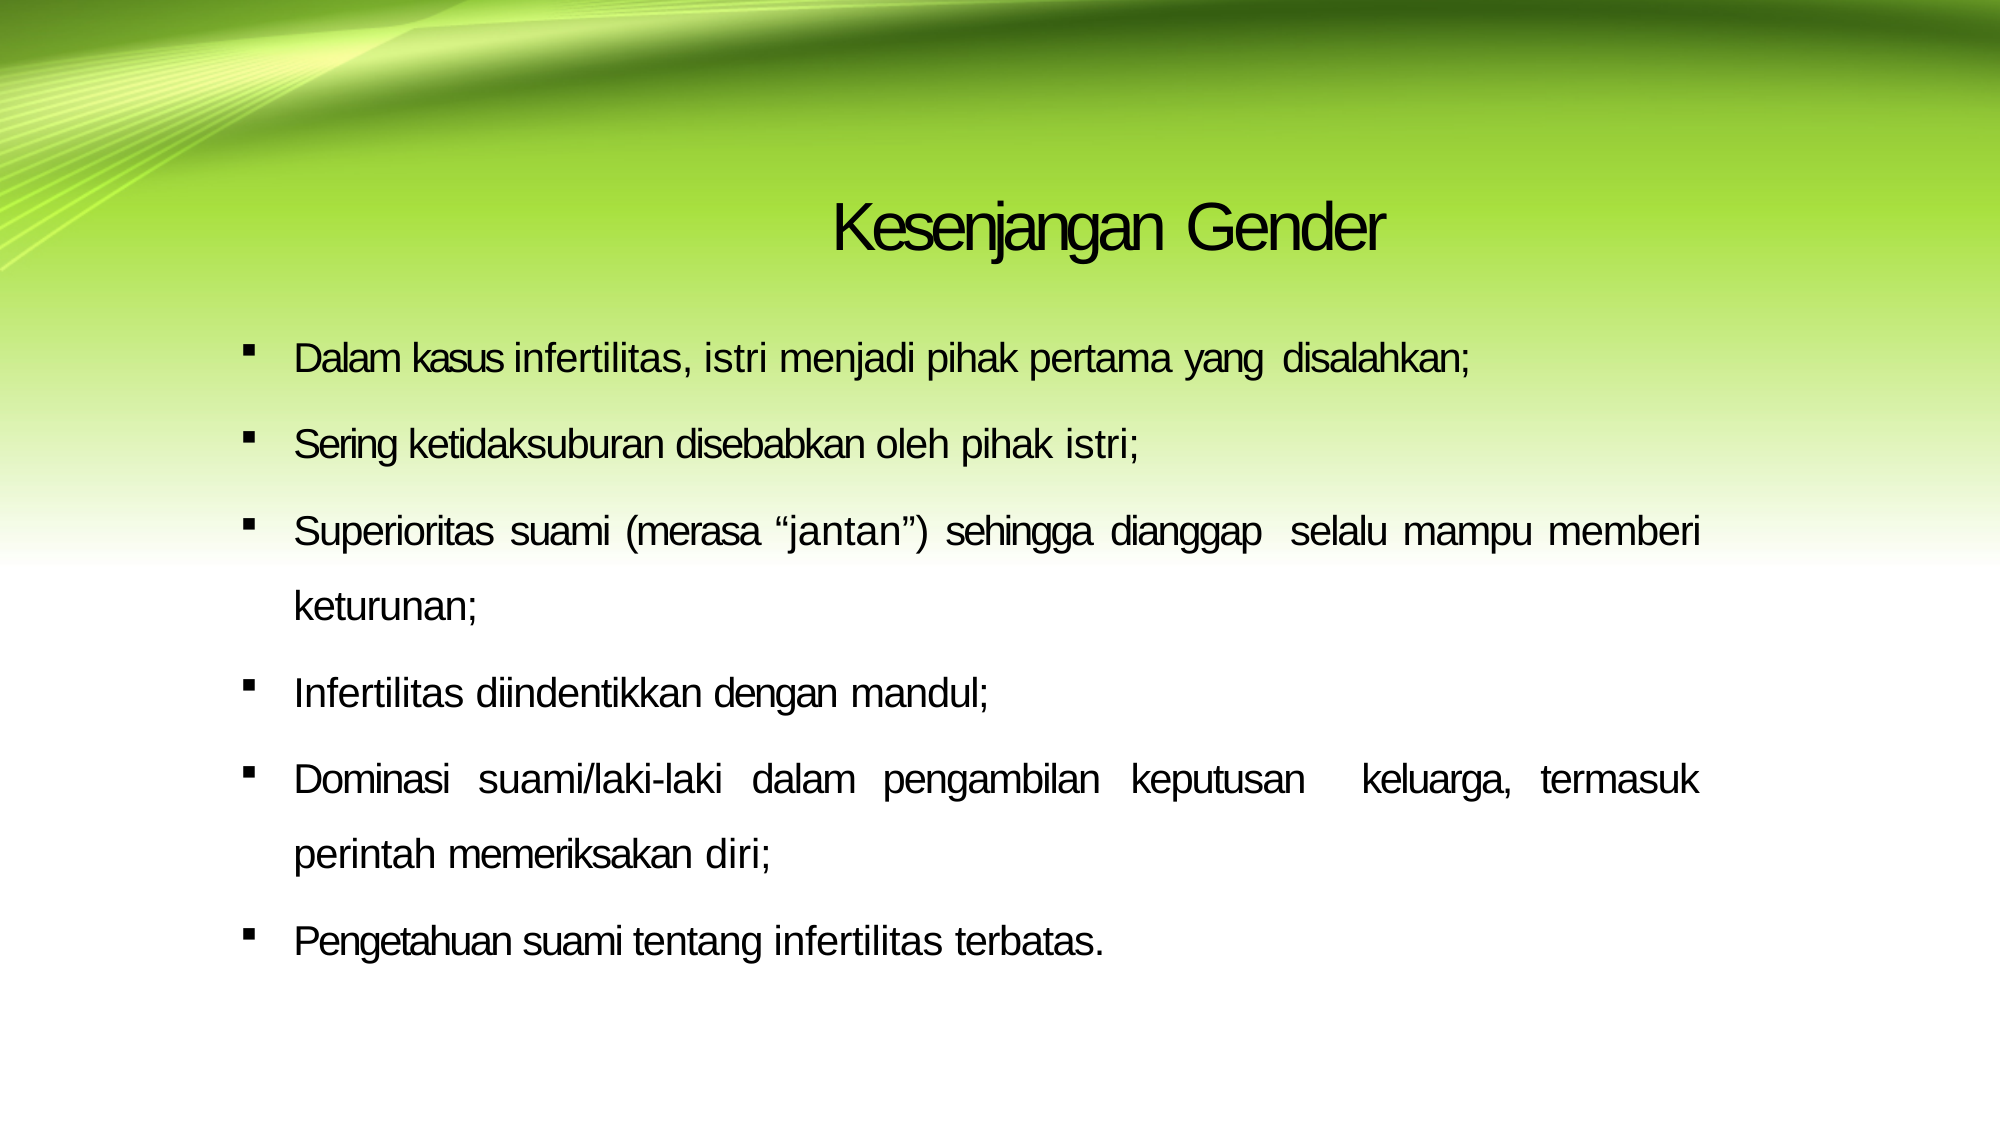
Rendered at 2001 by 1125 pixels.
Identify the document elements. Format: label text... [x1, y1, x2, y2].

title Kesenjangan Gender [706, 127, 1512, 303]
picture [0, 0, 2000, 1125]
text_box Dalam kasus infertilitas, istri menjadi pihak pertama yang disalahkan; Sering ketidaksuburan disebabkan oleh pihak istri; Superioritas suami (merasa “jantan”) sehingga dianggap selalu mampu memberi keturunan; Infertilitas diindentikkan dengan mandul; Dominasi suami/laki-laki dalam pengambilan keputusan keluarga, termasuk perintah memeriksakan diri; Pengetahuan suami tentang infertilitas terbatas. [238, 303, 1725, 965]
